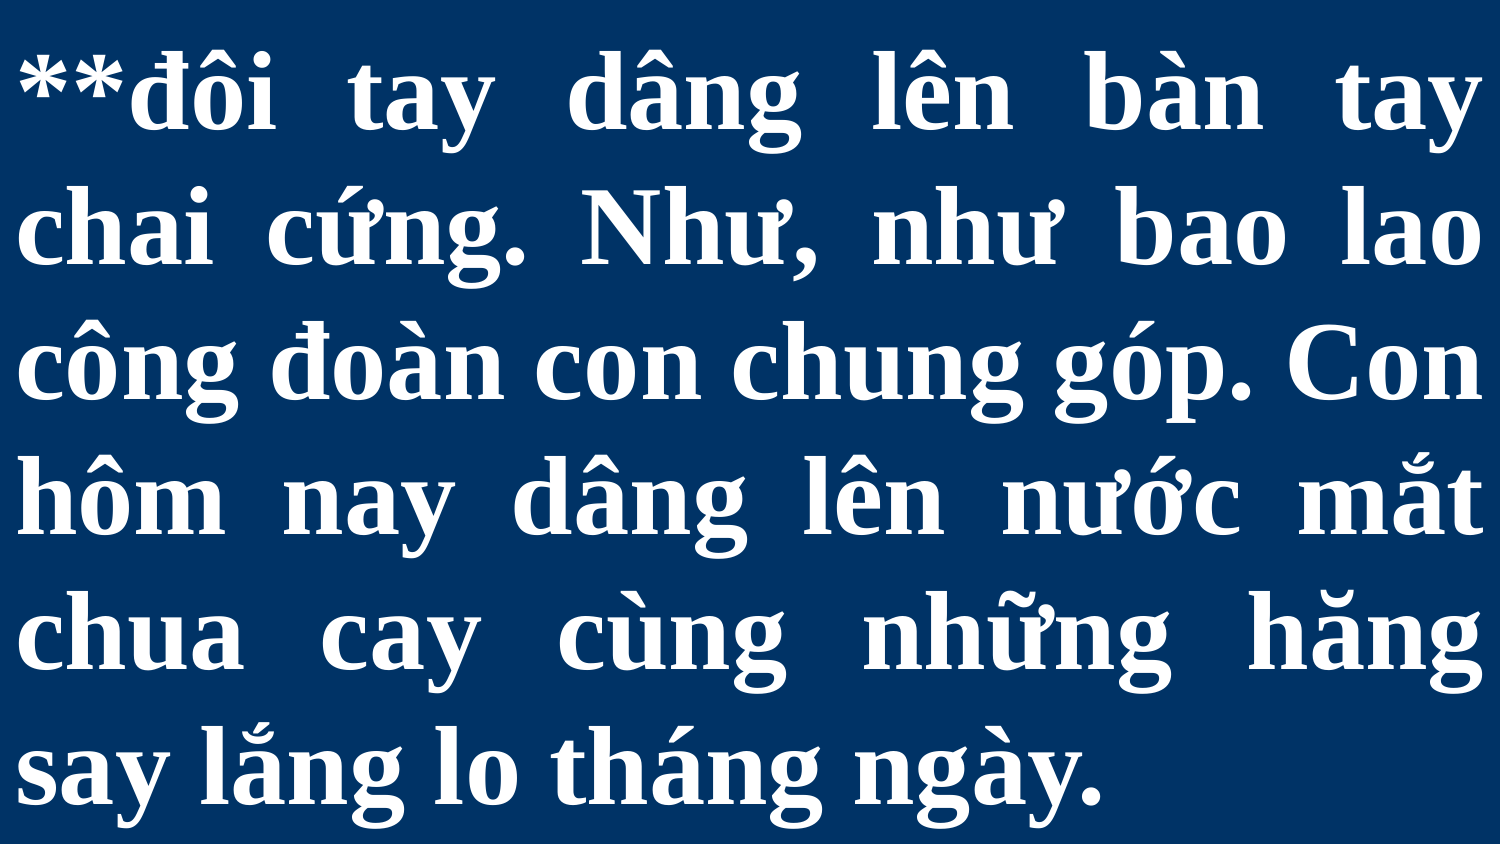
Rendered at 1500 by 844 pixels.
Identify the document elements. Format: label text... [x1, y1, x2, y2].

title **đôi tay dâng lên bàn tay chai cứng. Như, như bao lao công đoàn con chung góp. Con hôm nay dâng lên nước mắt chua cay cùng những hăng say lắng lo tháng ngày. [0, 0, 1500, 844]
